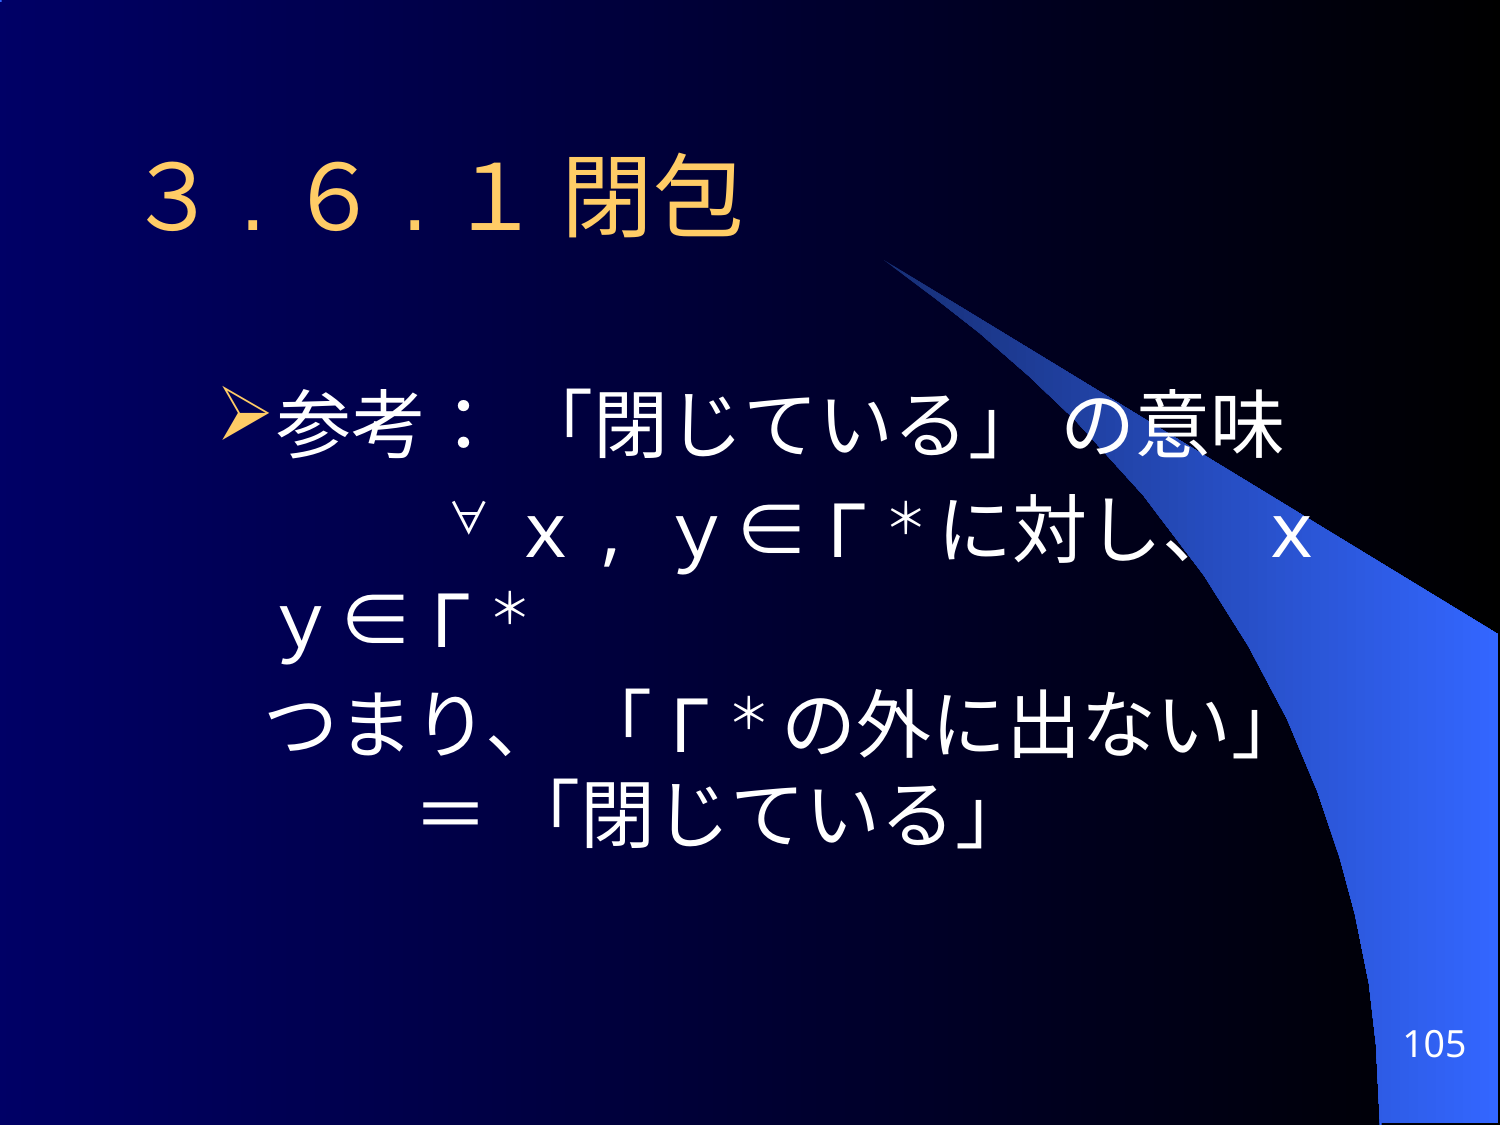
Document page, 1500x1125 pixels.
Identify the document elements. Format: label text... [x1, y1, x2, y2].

list 参考： 「閉じている」 の意味 ∀ｘ, ｙ∈Γ＊ に対し、 ｘｙ∈Γ＊ つまり、 「Γ＊ の外に出ない」 ＝ 「閉じている」 [111, 324, 1388, 1001]
text_box 105 [1328, 1008, 1482, 1071]
title ３.６.１ 閉包 [111, 99, 1438, 288]
